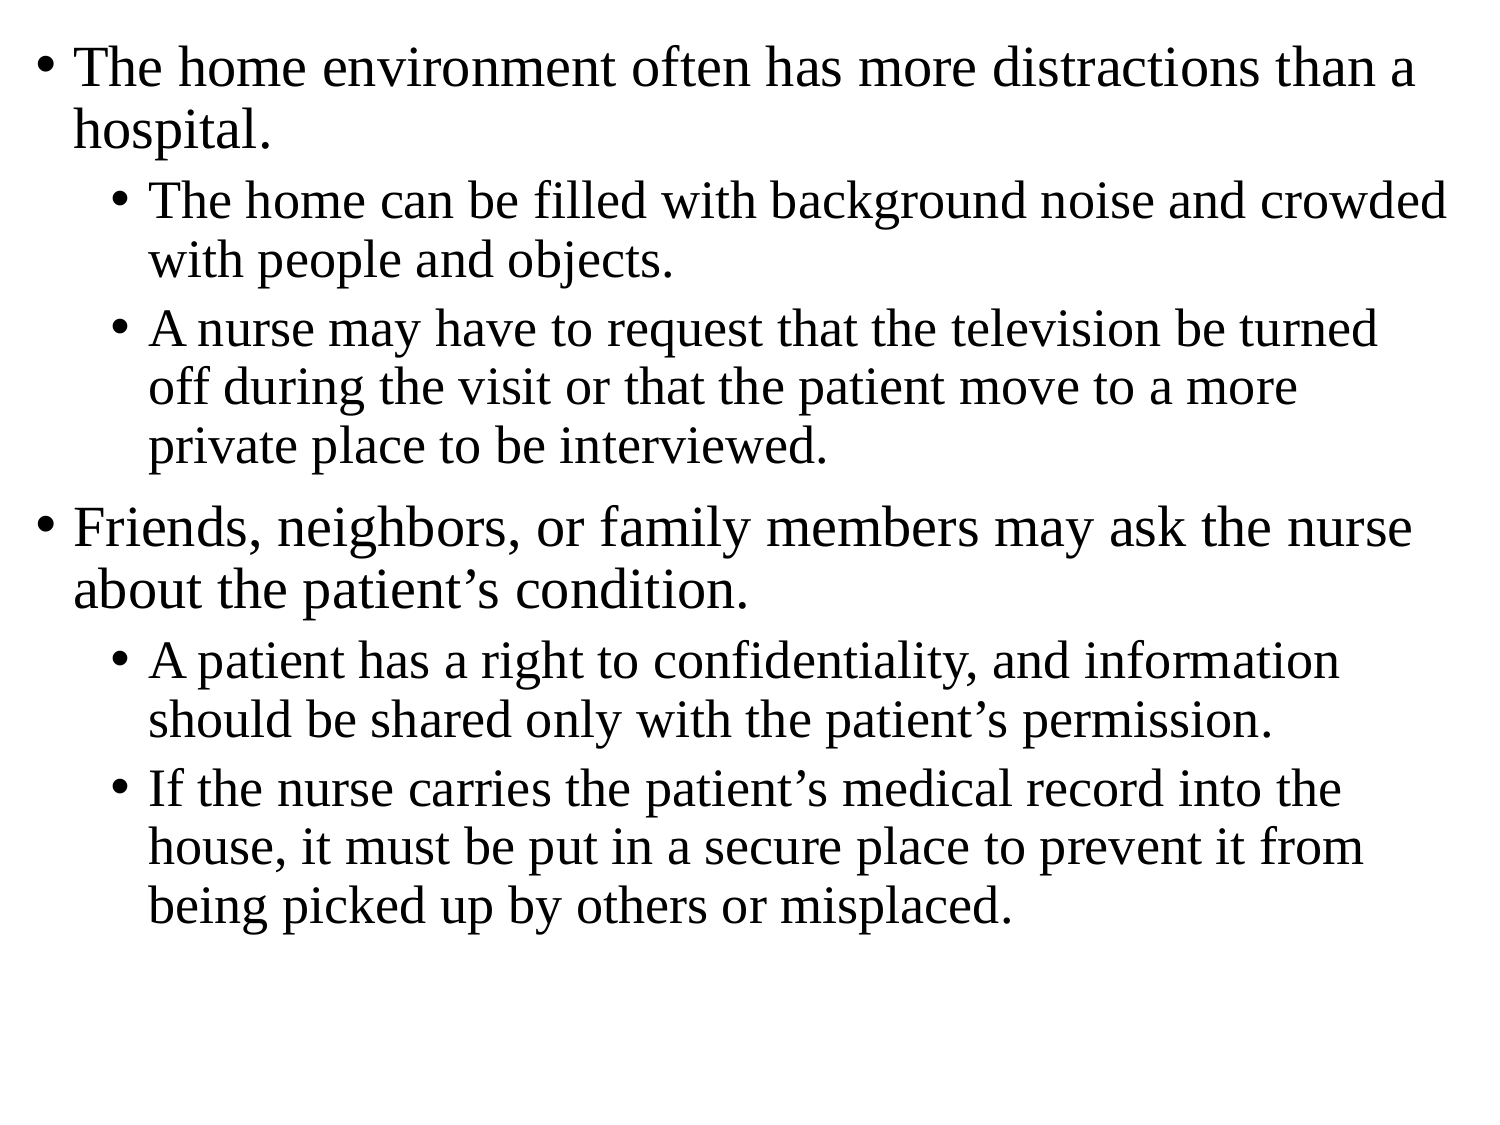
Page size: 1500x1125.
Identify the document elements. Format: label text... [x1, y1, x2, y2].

list The home environment often has more distractions than a hospital. The home can be filled with background noise and crowded with people and objects. A nurse may have to request that the television be turned off during the visit or that the patient move to a more private place to be interviewed. Friends, neighbors, or family members may ask the nurse about the patient’s condition. A patient has a right to confidentiality, and information should be shared only with the patient’s permission. If the nurse carries the patient’s medical record into the house, it must be put in a secure place to prevent it from being picked up by others or misplaced. [20, 28, 1467, 1102]
